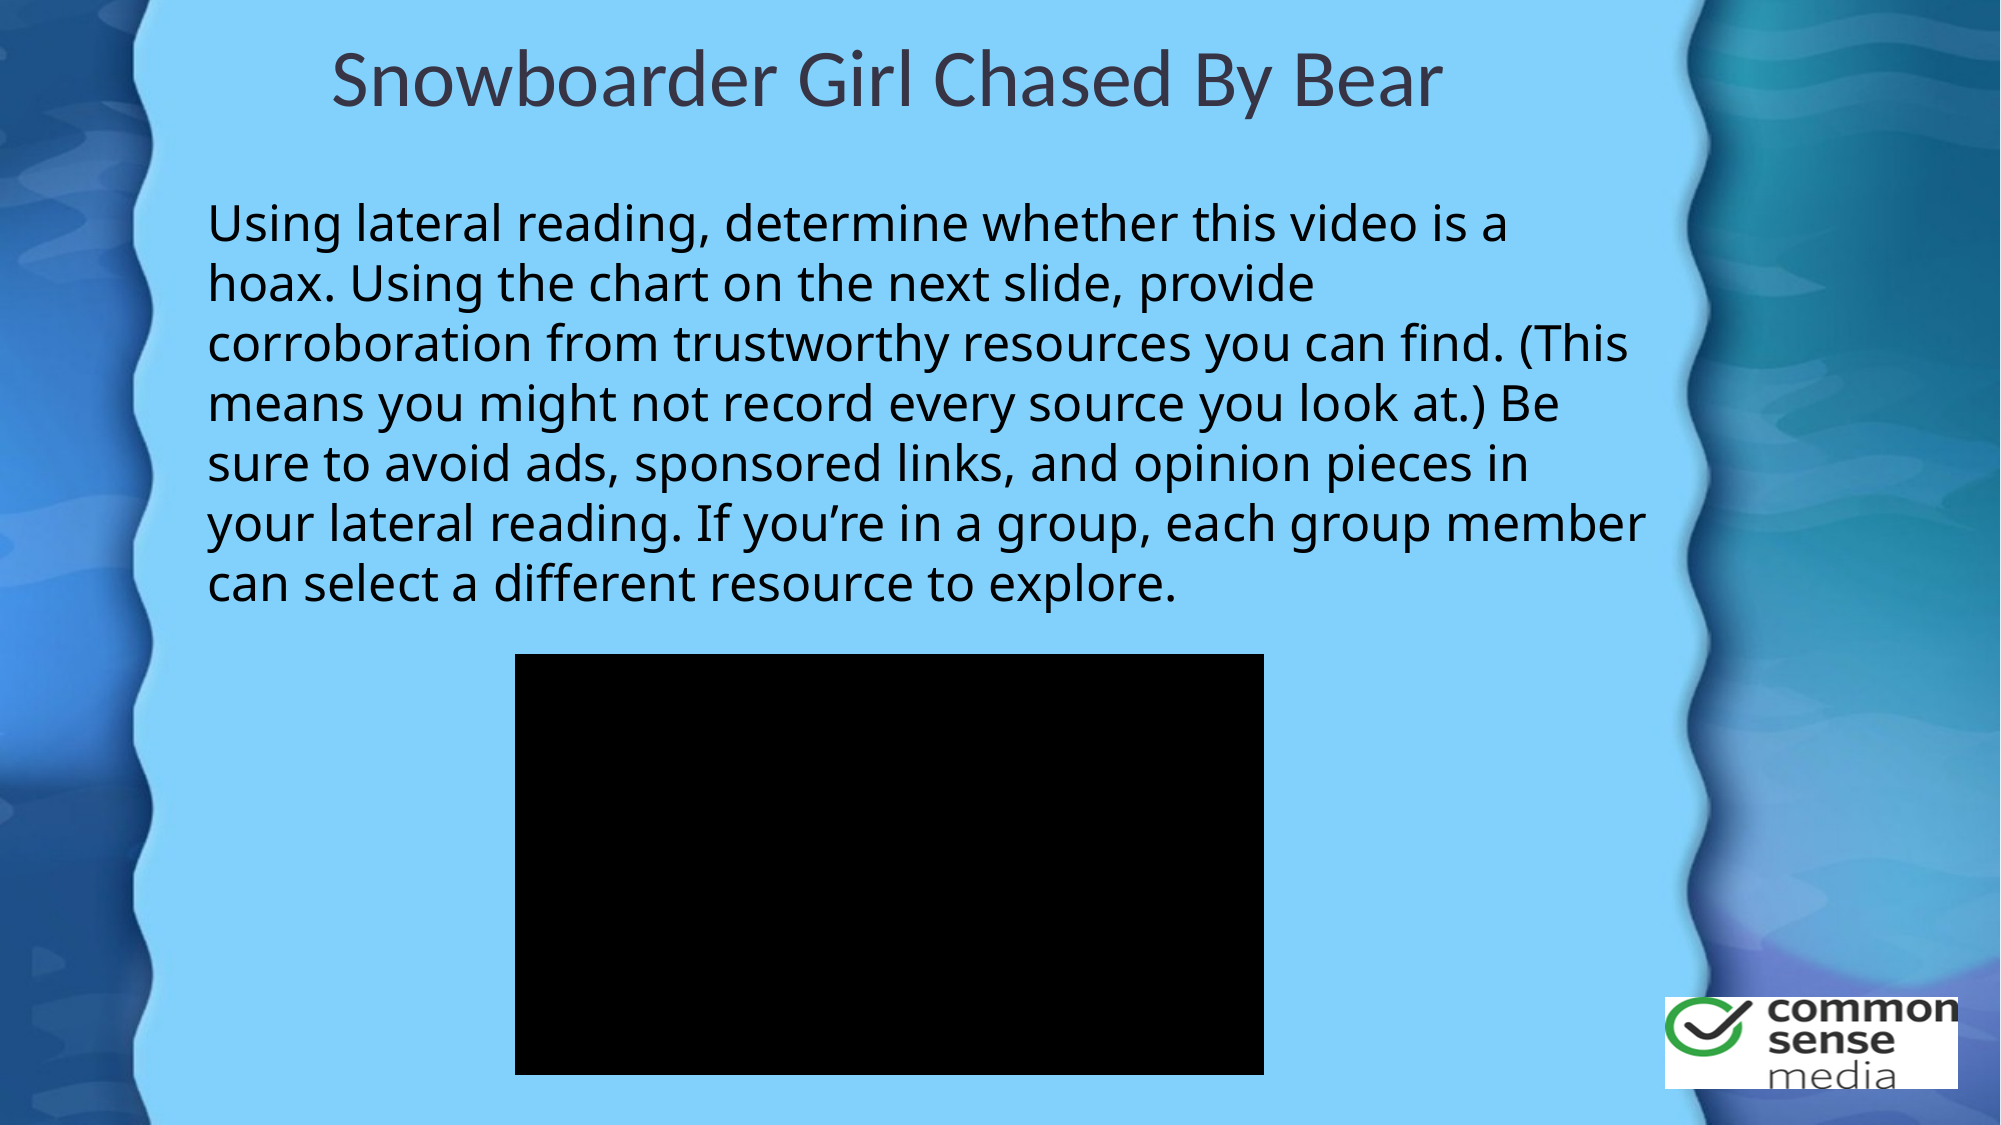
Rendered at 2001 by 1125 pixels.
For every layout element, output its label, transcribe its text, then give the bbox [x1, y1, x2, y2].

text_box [513, 653, 1265, 1076]
picture [0, 0, 2001, 1125]
title Snowboarder Girl Chased By Bear [145, 16, 1633, 123]
text_box Using lateral reading, determine whether this video is a hoax. Using the chart on the next slide, provide corroboration from trustworthy resources you can find. (This means you might not record every source you look at.) Be sure to avoid ads, sponsored links, and opinion pieces in your lateral reading. If you’re in a group, each group member can select a different resource to explore. [192, 183, 1666, 619]
